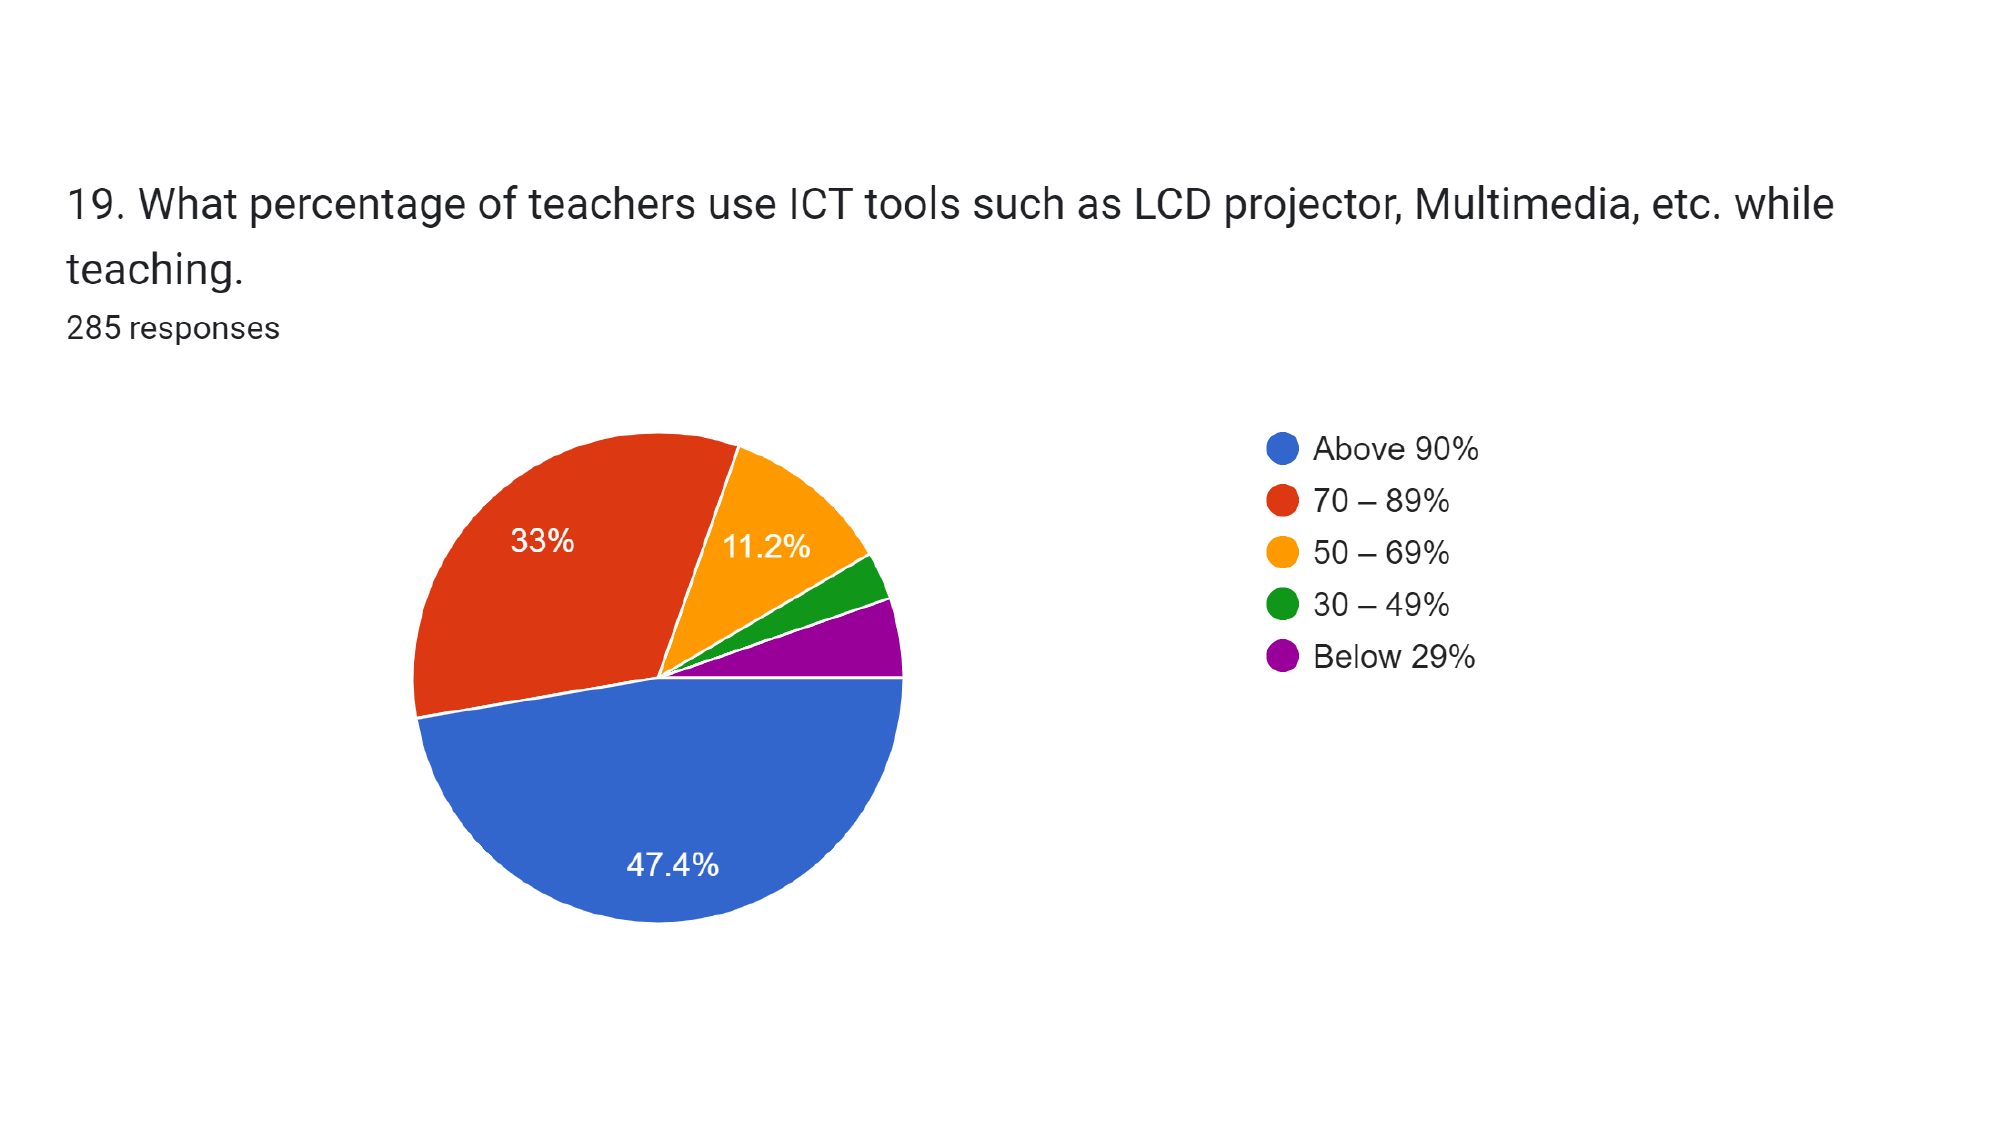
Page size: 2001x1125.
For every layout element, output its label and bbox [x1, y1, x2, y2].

picture [0, 109, 2000, 1016]
